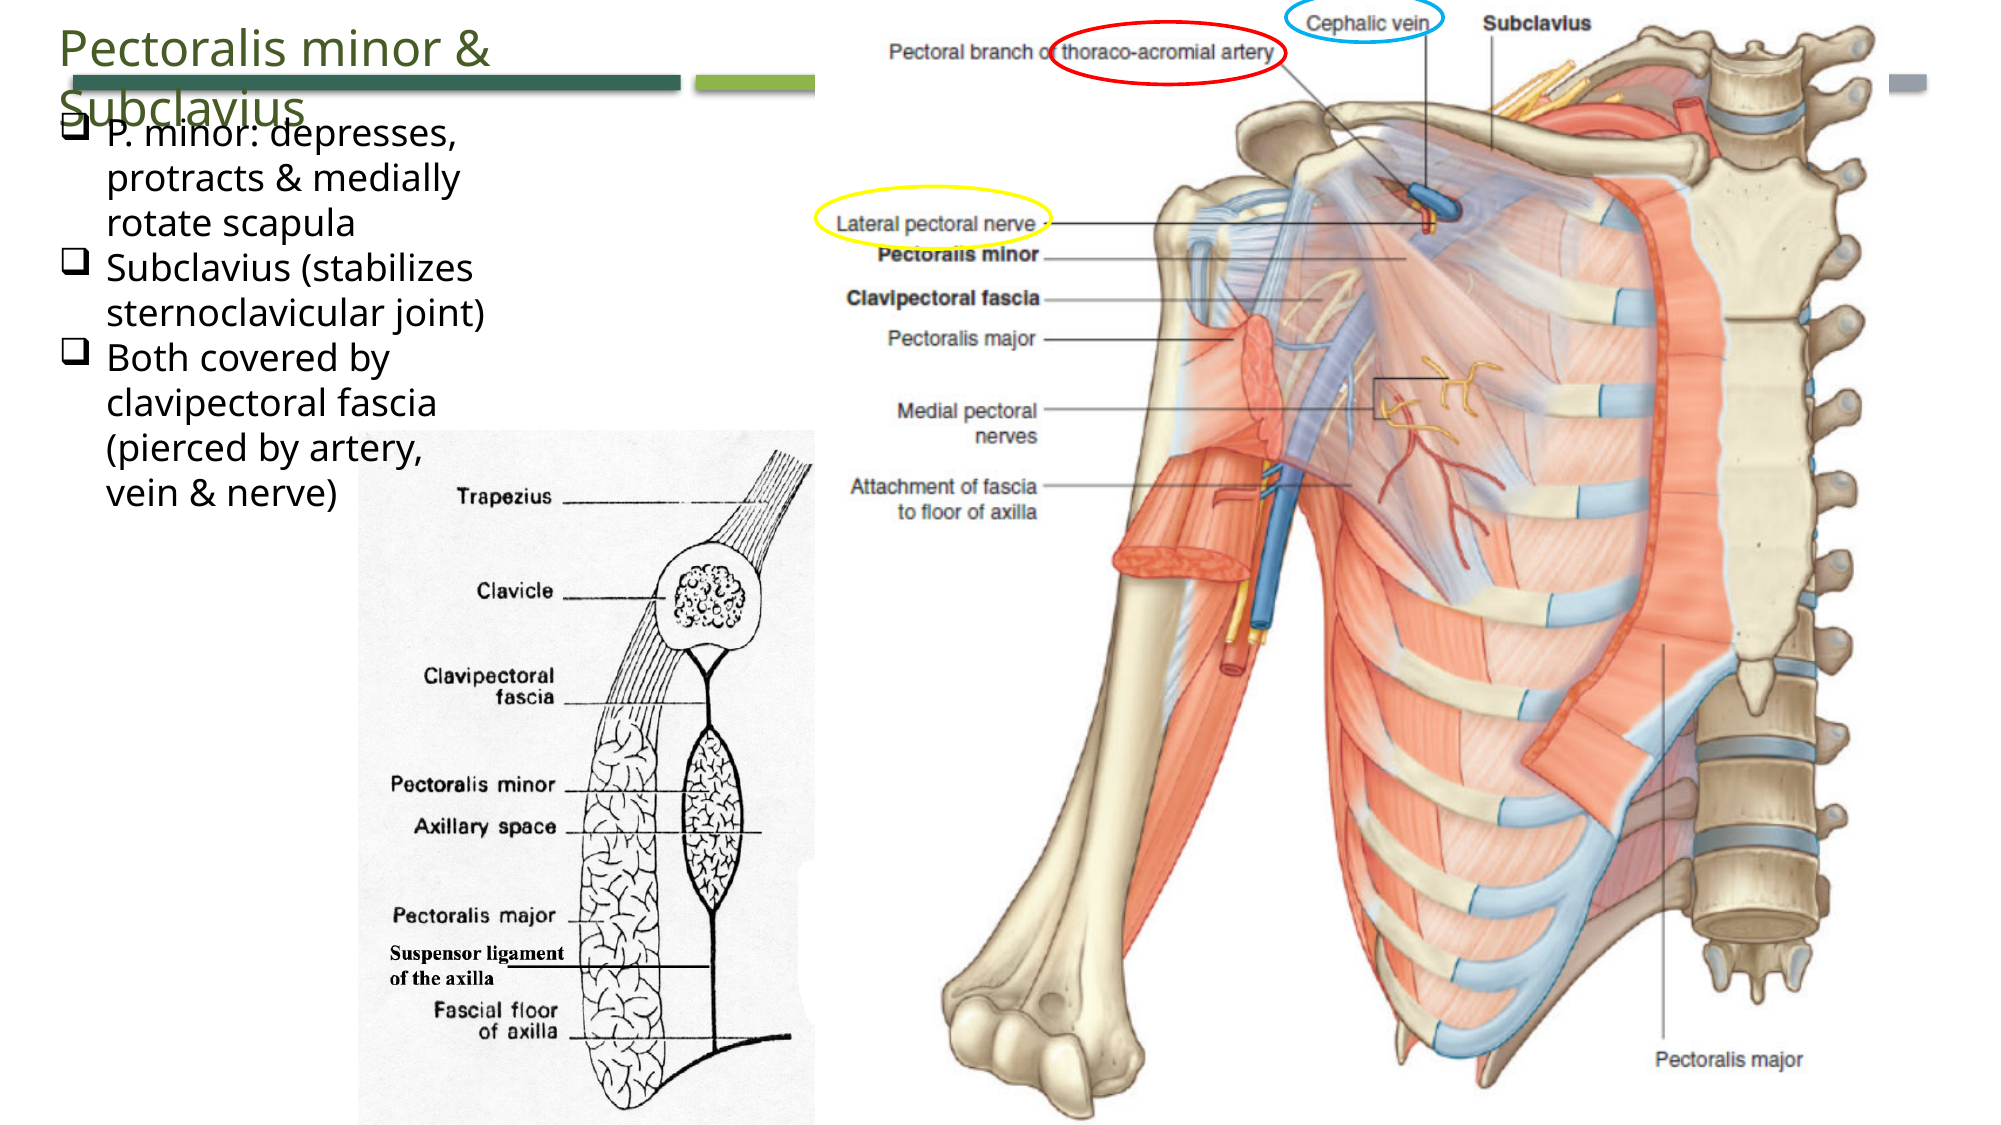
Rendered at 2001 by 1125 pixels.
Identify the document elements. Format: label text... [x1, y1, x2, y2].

picture [1289, 0, 1440, 40]
text_box Pectoralis minor & Subclavius [44, 8, 682, 144]
text_box P. minor: depresses, protracts & medially rotate scapula Subclavius (stabilizes sternoclavicular joint) Both covered by clavipectoral fascia (pierced by artery, vein & nerve) [44, 101, 502, 612]
picture [357, 0, 1890, 1125]
